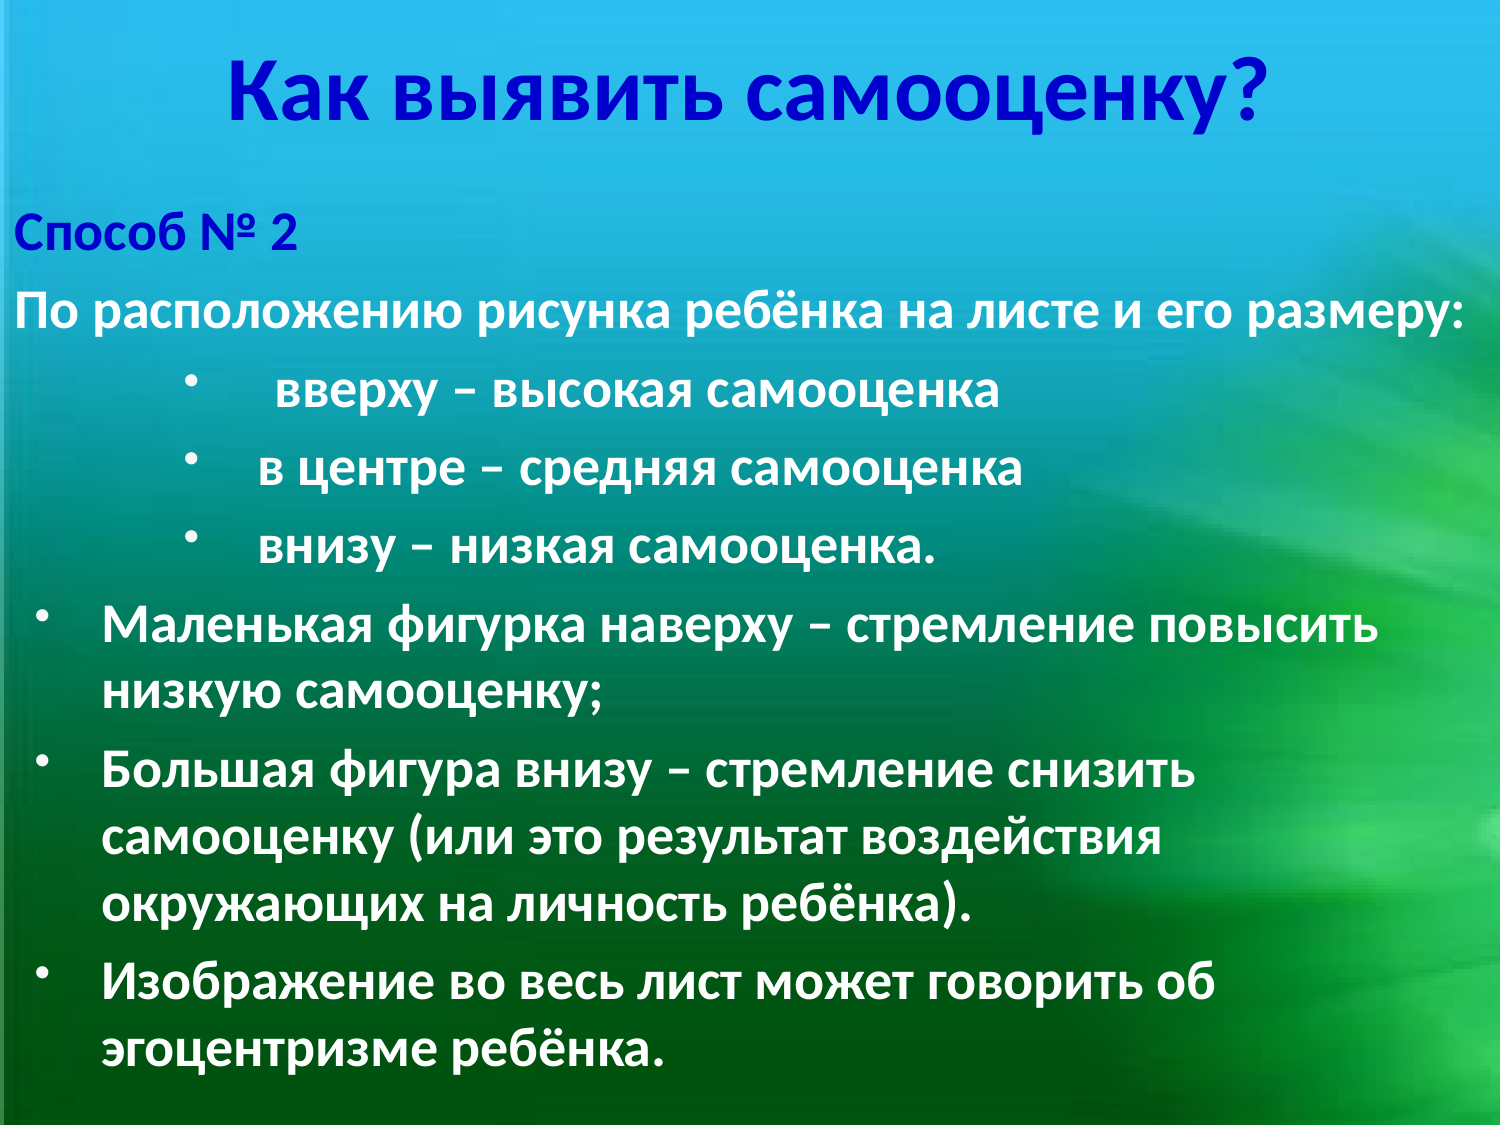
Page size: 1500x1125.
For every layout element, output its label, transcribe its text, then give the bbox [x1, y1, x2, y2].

list Способ № 2 По расположению рисунка ребёнка на листе и его размеру: вверху – высокая самооценка в центре – средняя самооценка внизу – низкая самооценка. Маленькая фигурка наверху – стремление повысить низкую самооценку; Большая фигура внизу – стремление снизить самооценку (или это результат воздействия окружающих на личность ребёнка). Изображение во весь лист может говорить об эгоцентризме ребёнка. [0, 187, 1500, 1125]
picture [0, 0, 1500, 187]
title Как выявить самооценку? [75, 45, 1425, 187]
